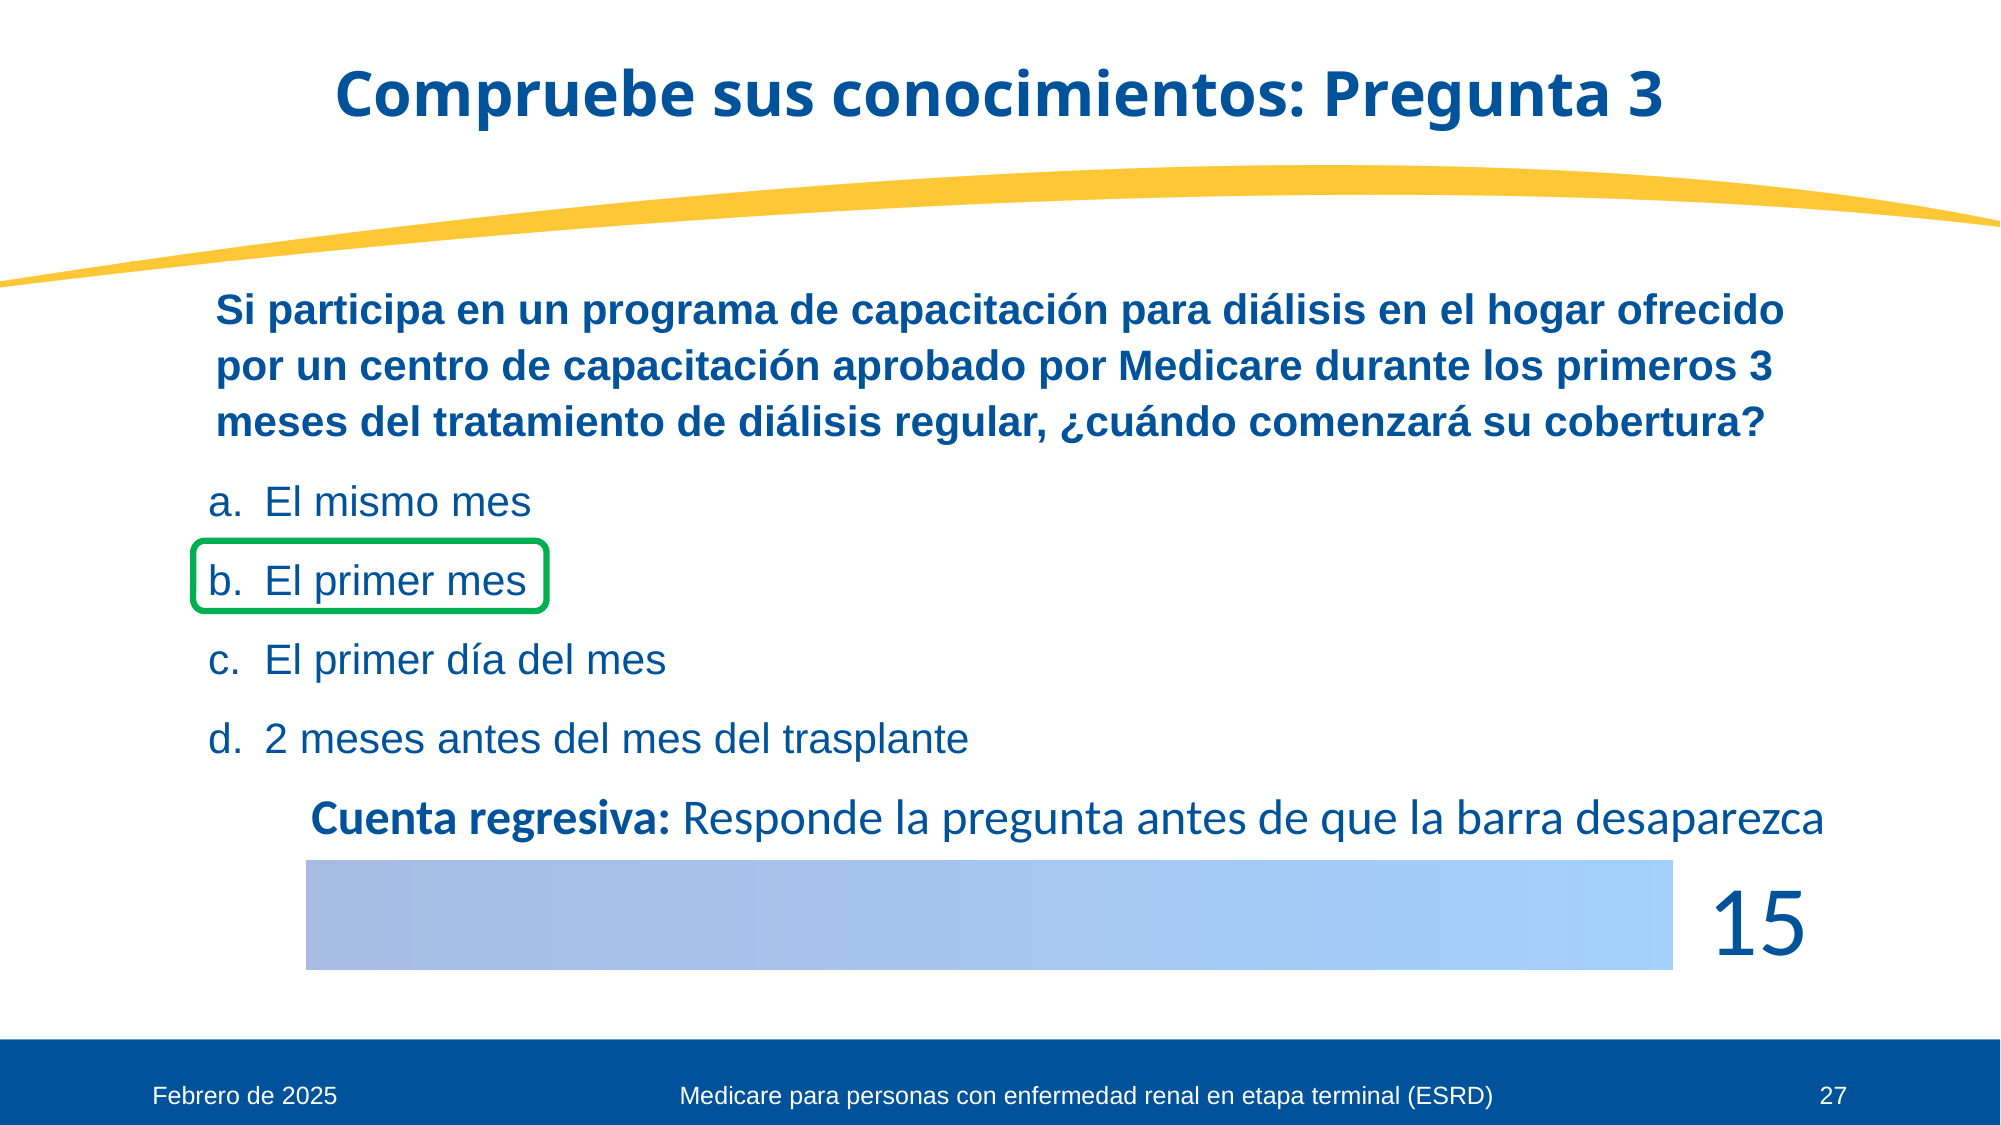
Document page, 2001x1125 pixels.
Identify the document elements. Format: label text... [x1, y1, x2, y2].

text_box [193, 540, 547, 612]
list Si participa en un programa de capacitación para diálisis en el hogar ofrecido por un centro de capacitación aprobado por Medicare durante los primeros 3 meses del tratamiento de diálisis regular, ¿cuándo comenzará su cobertura? El mismo mes El primer mes El primer día del mes 2 meses antes del mes del trasplante [193, 269, 1807, 790]
slide_number 27 [1833, 1065, 1863, 1125]
footer Medicare para personas con enfermedad renal en etapa terminal (ESRD) [342, 1065, 1833, 1125]
title Compruebe sus conocimientos: Pregunta 3 [193, 54, 1807, 173]
picture [0, 0, 2001, 1125]
slide_number Febrero de 2025 [137, 1065, 342, 1125]
